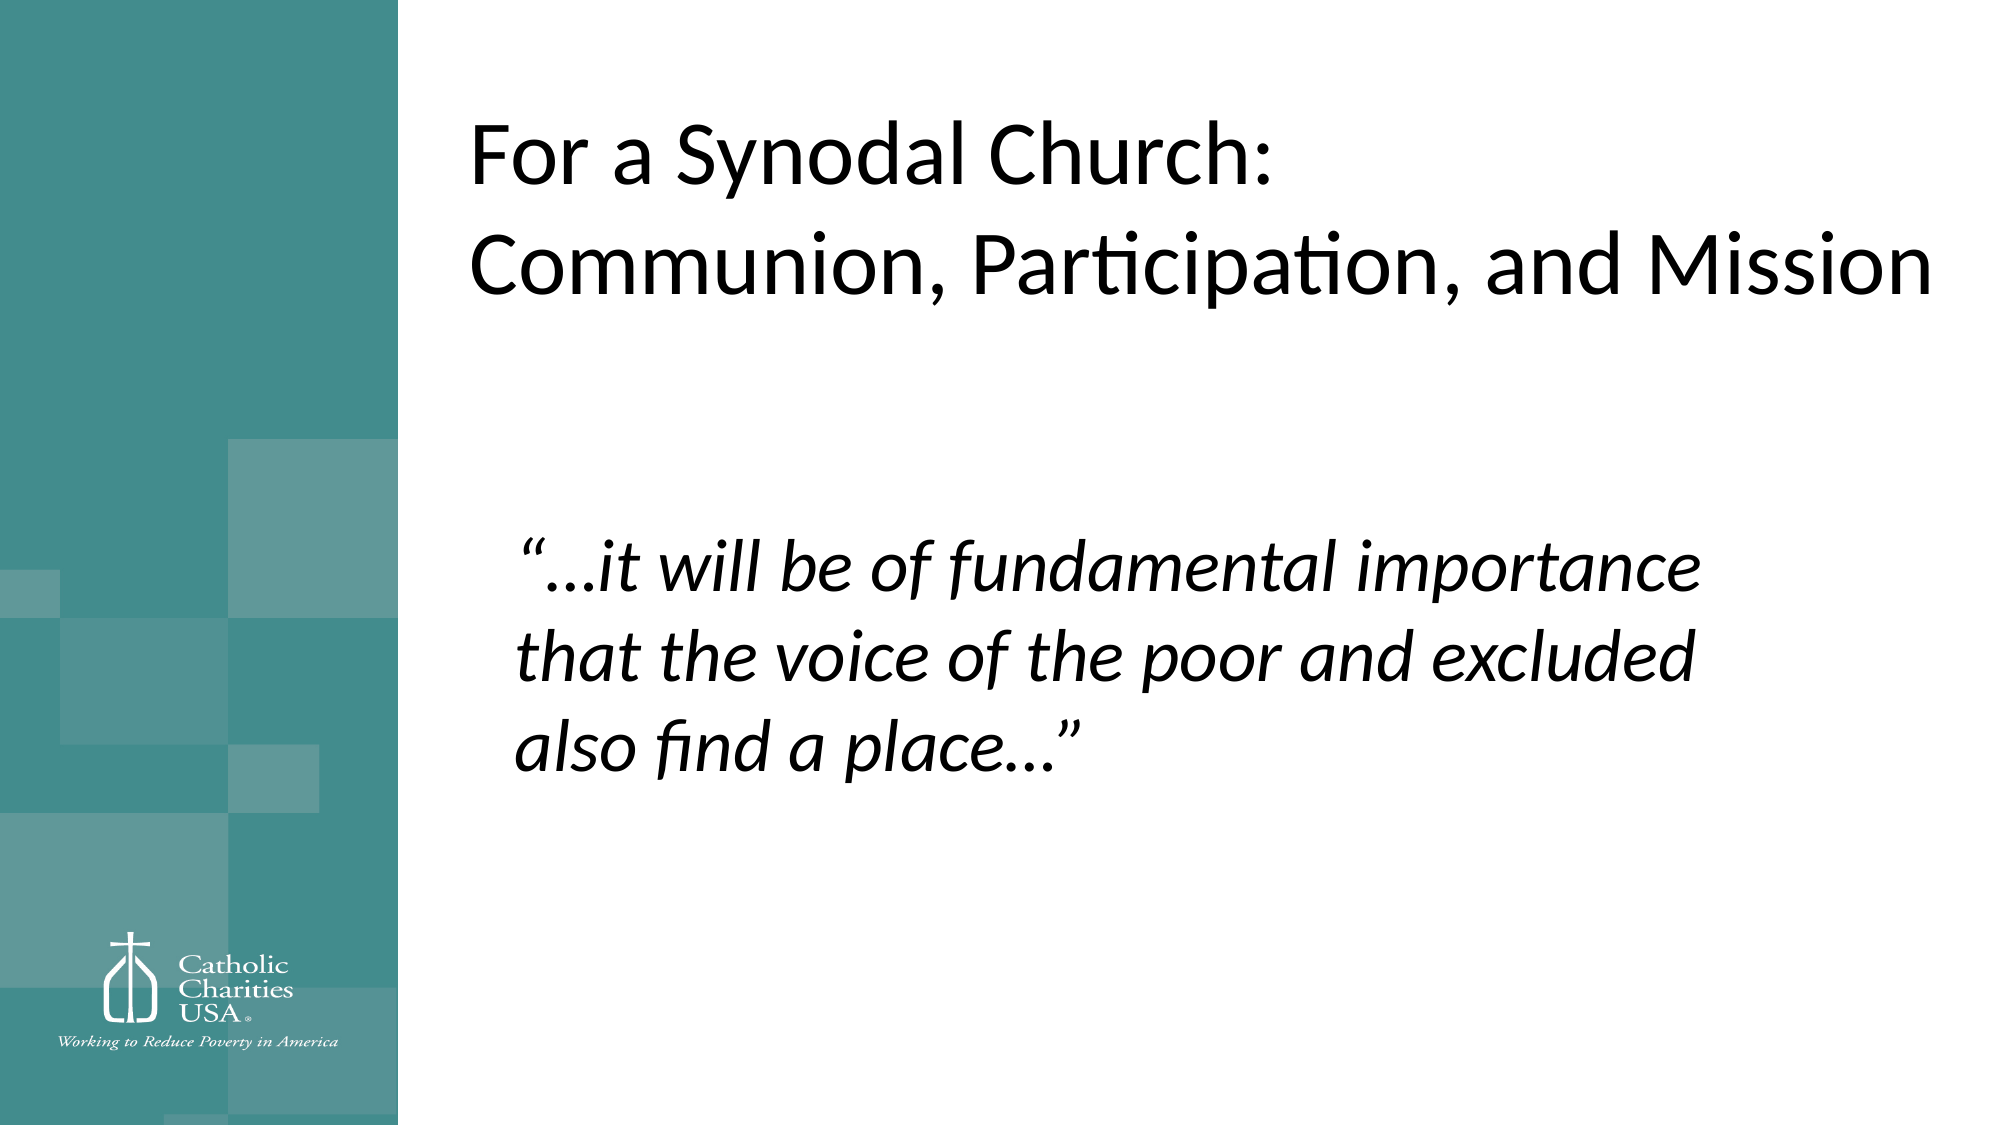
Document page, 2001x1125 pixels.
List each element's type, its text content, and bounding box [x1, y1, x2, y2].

picture [0, 0, 2000, 1125]
text_box For a Synodal Church: Communion, Participation, and Mission [454, 85, 1952, 320]
text_box “…it will be of fundamental importance that the voice of the poor and excluded also find a place…” [499, 509, 1817, 795]
